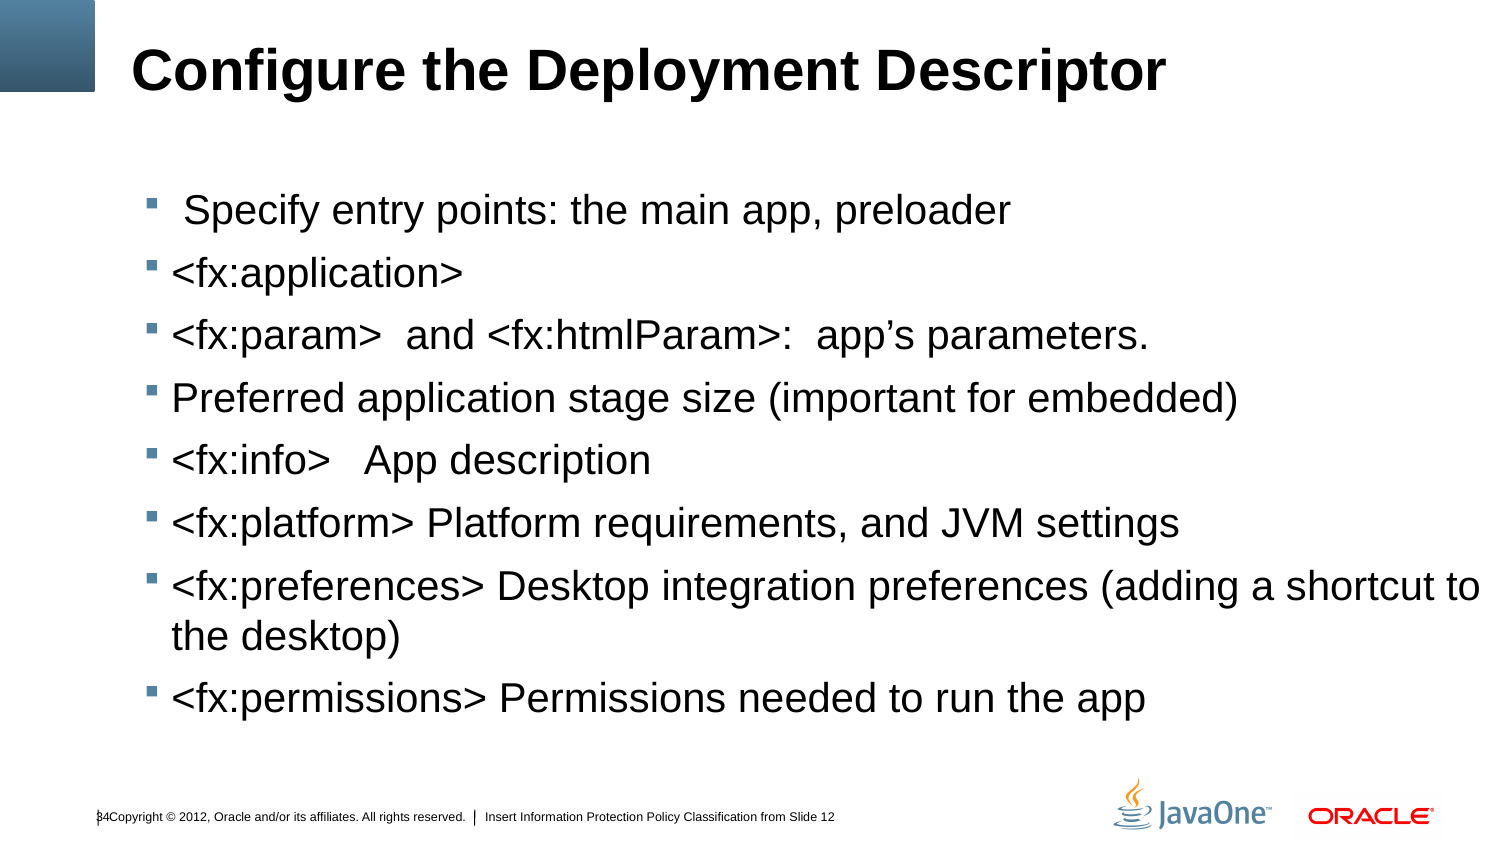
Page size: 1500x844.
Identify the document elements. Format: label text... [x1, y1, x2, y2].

picture [1097, 761, 1288, 844]
title Configure the Deployment Descriptor [131, 40, 1482, 107]
list Specify entry points: the main app, preloader <fx:application> <fx:param> and <fx:htmlParam>: app’s parameters. Preferred application stage size (important for embedded) <fx:info> App description <fx:platform> Platform requirements, and JVM settings <fx:preferences> Desktop integration preferences (adding a shortcut to the desktop) <fx:permissions> Permissions needed to run the app [134, 183, 1484, 686]
picture [1293, 792, 1445, 840]
